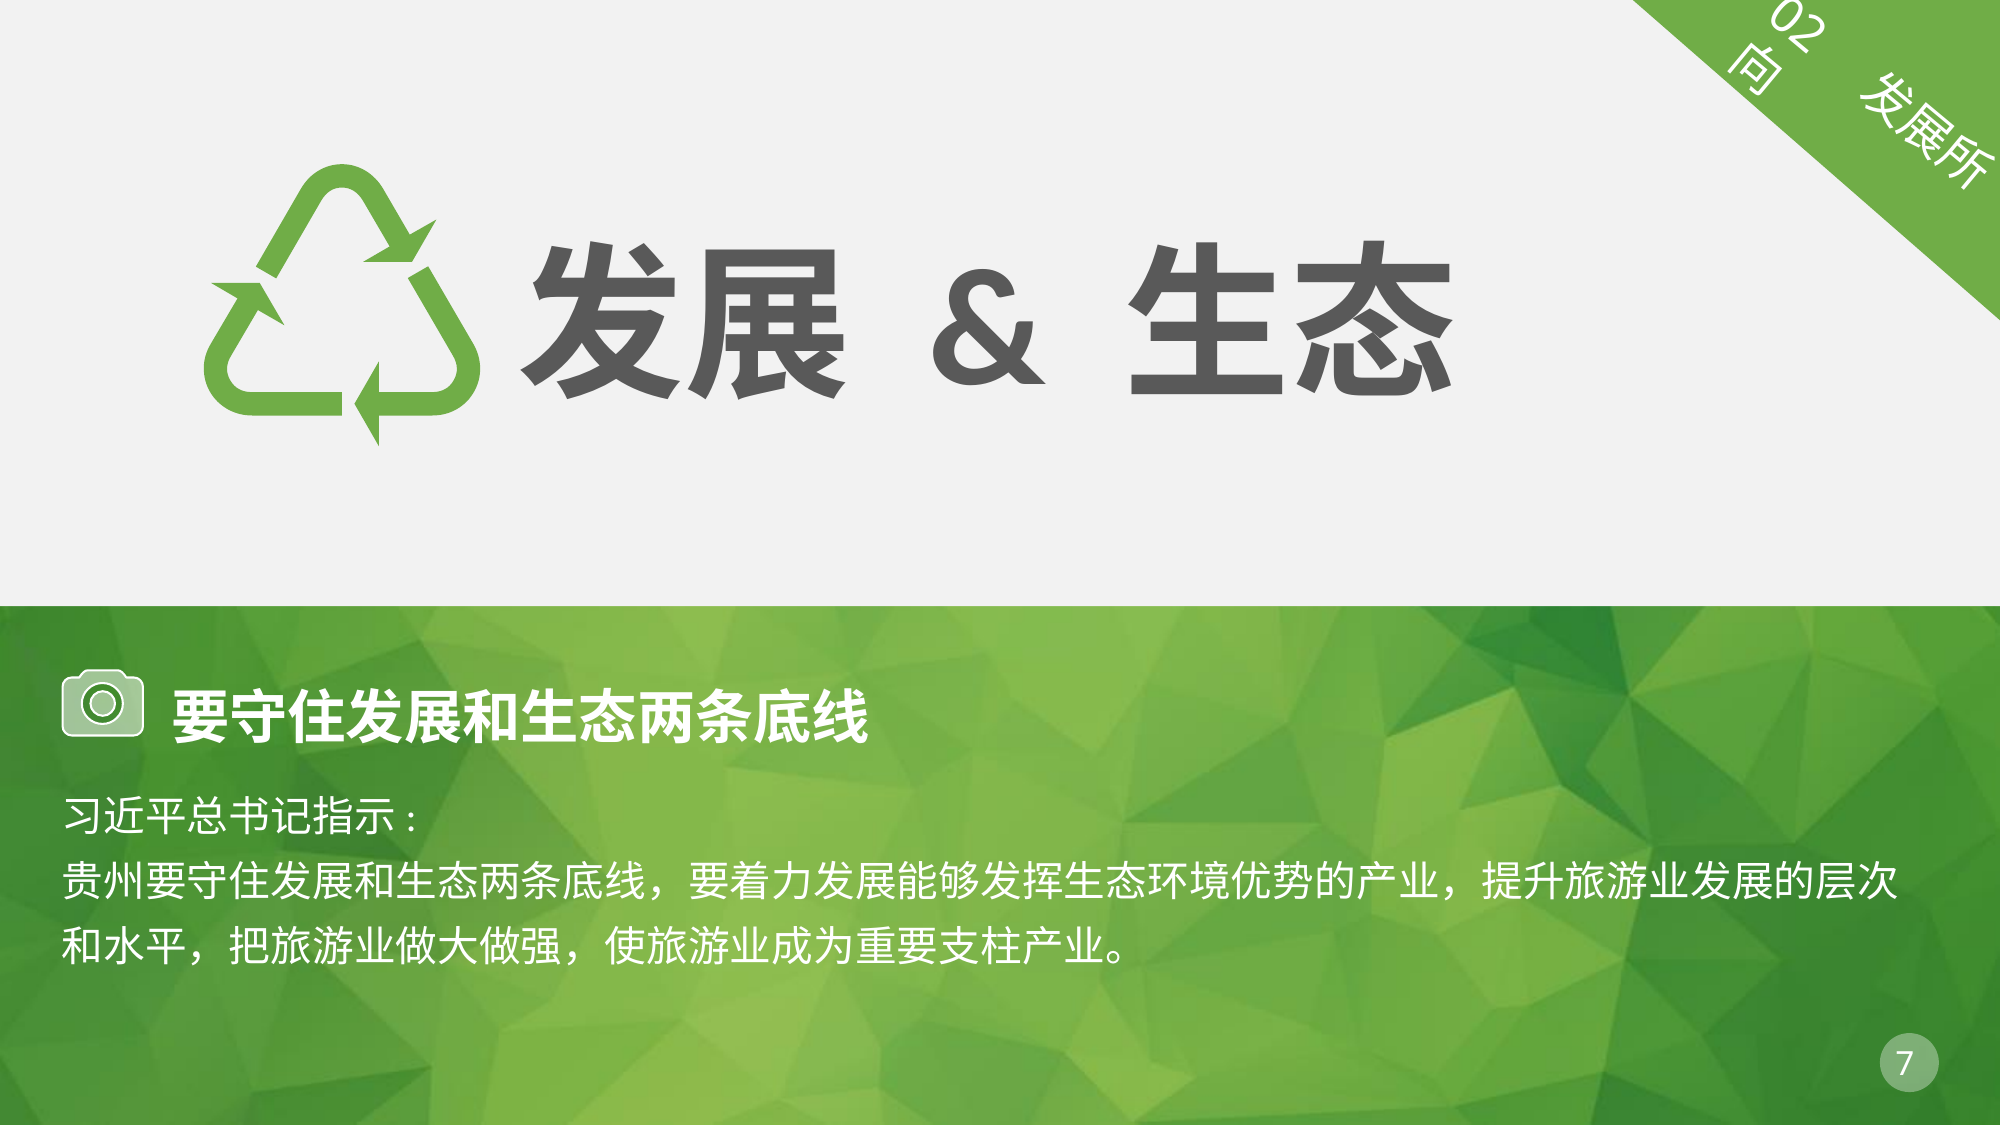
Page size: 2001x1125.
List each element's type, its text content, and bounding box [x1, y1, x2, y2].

text_box 要守住发展和生态两条底线 [156, 652, 1087, 758]
text_box [353, 264, 482, 447]
text_box 02 发展所向 [1719, 0, 2000, 271]
text_box [254, 163, 440, 280]
text_box [1631, 0, 2000, 322]
text_box [202, 281, 344, 417]
text_box [62, 670, 143, 736]
text_box [0, 0, 2000, 607]
text_box 习近平总书记指示: 贵州要守住发展和生态两条底线，要着力发展能够发挥生态环境优势的产业，提升旅游业发展的层次和水平，把旅游业做大做强，使旅游业成为重要支柱产业。 [46, 767, 1953, 978]
text_box 发展 & 生态 [502, 164, 1473, 425]
picture [0, 607, 2000, 1125]
